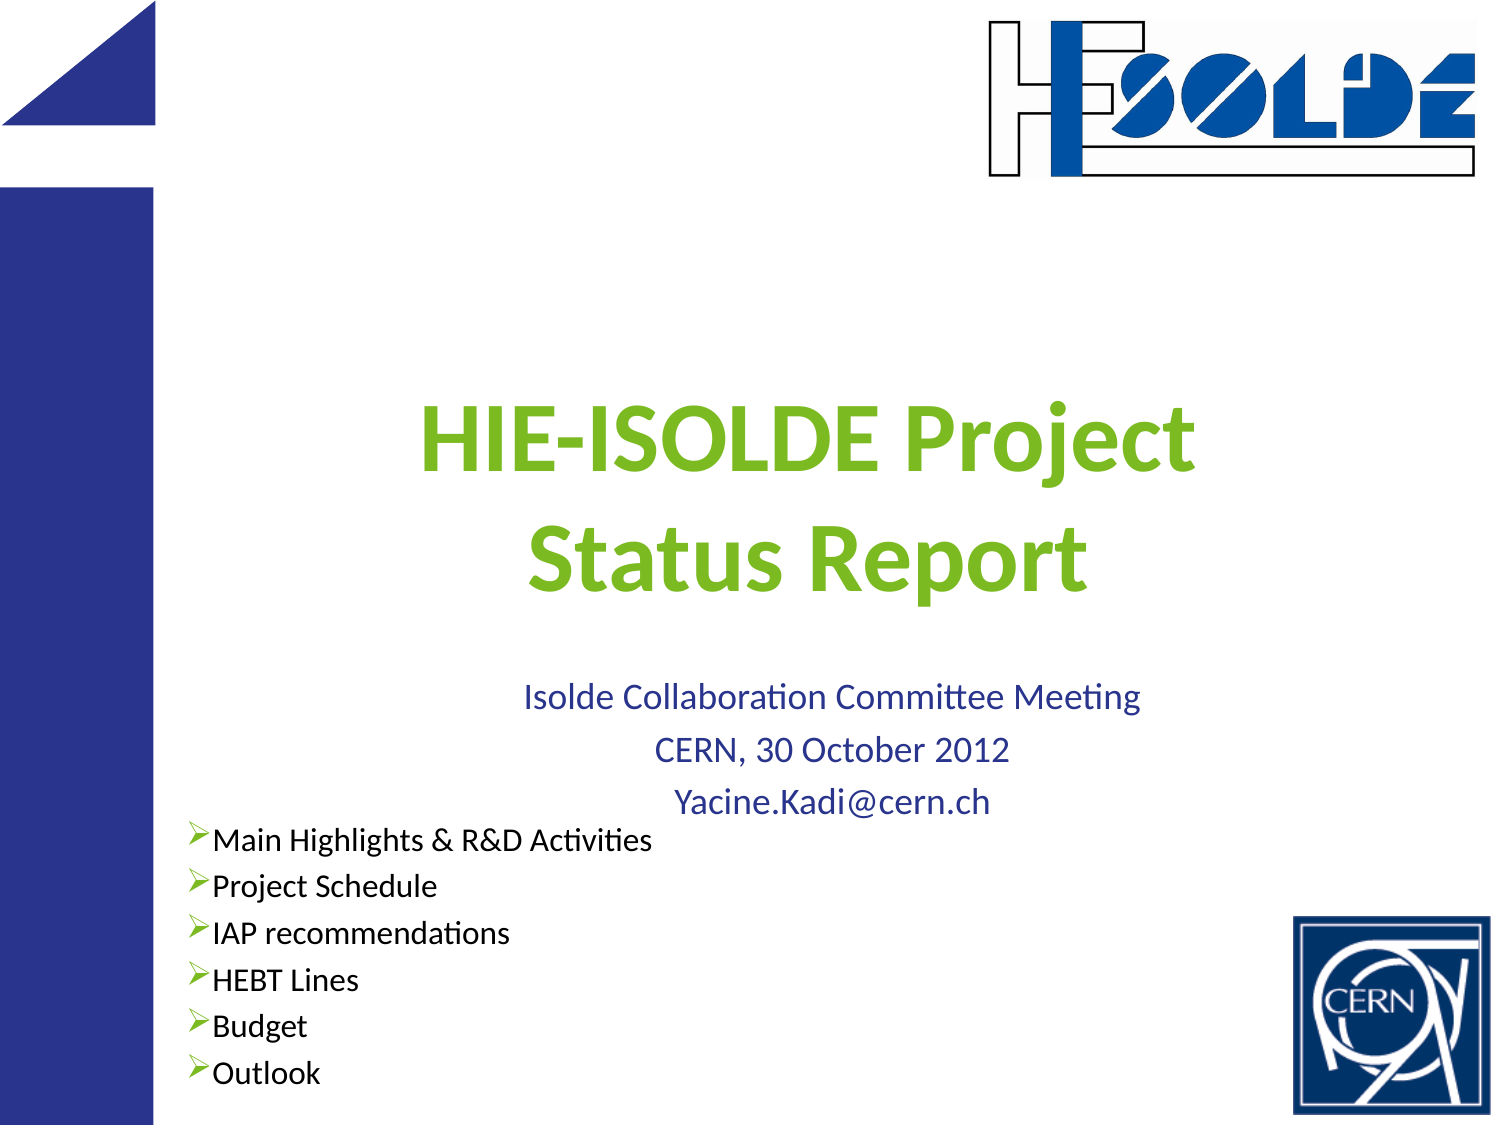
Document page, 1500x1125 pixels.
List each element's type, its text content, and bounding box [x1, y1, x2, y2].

title HIE-ISOLDE Project Status Report [171, 338, 1447, 646]
subtitle Isolde Collaboration Committee Meeting CERN, 30 October 2012 Yacine.Kadi@cern.ch [253, 664, 1412, 858]
picture [1293, 916, 1491, 1115]
picture [986, 19, 1478, 179]
text_box Main Highlights & R&D Activities Project Schedule IAP recommendations HEBT Lines Budget Outlook [171, 810, 943, 1035]
